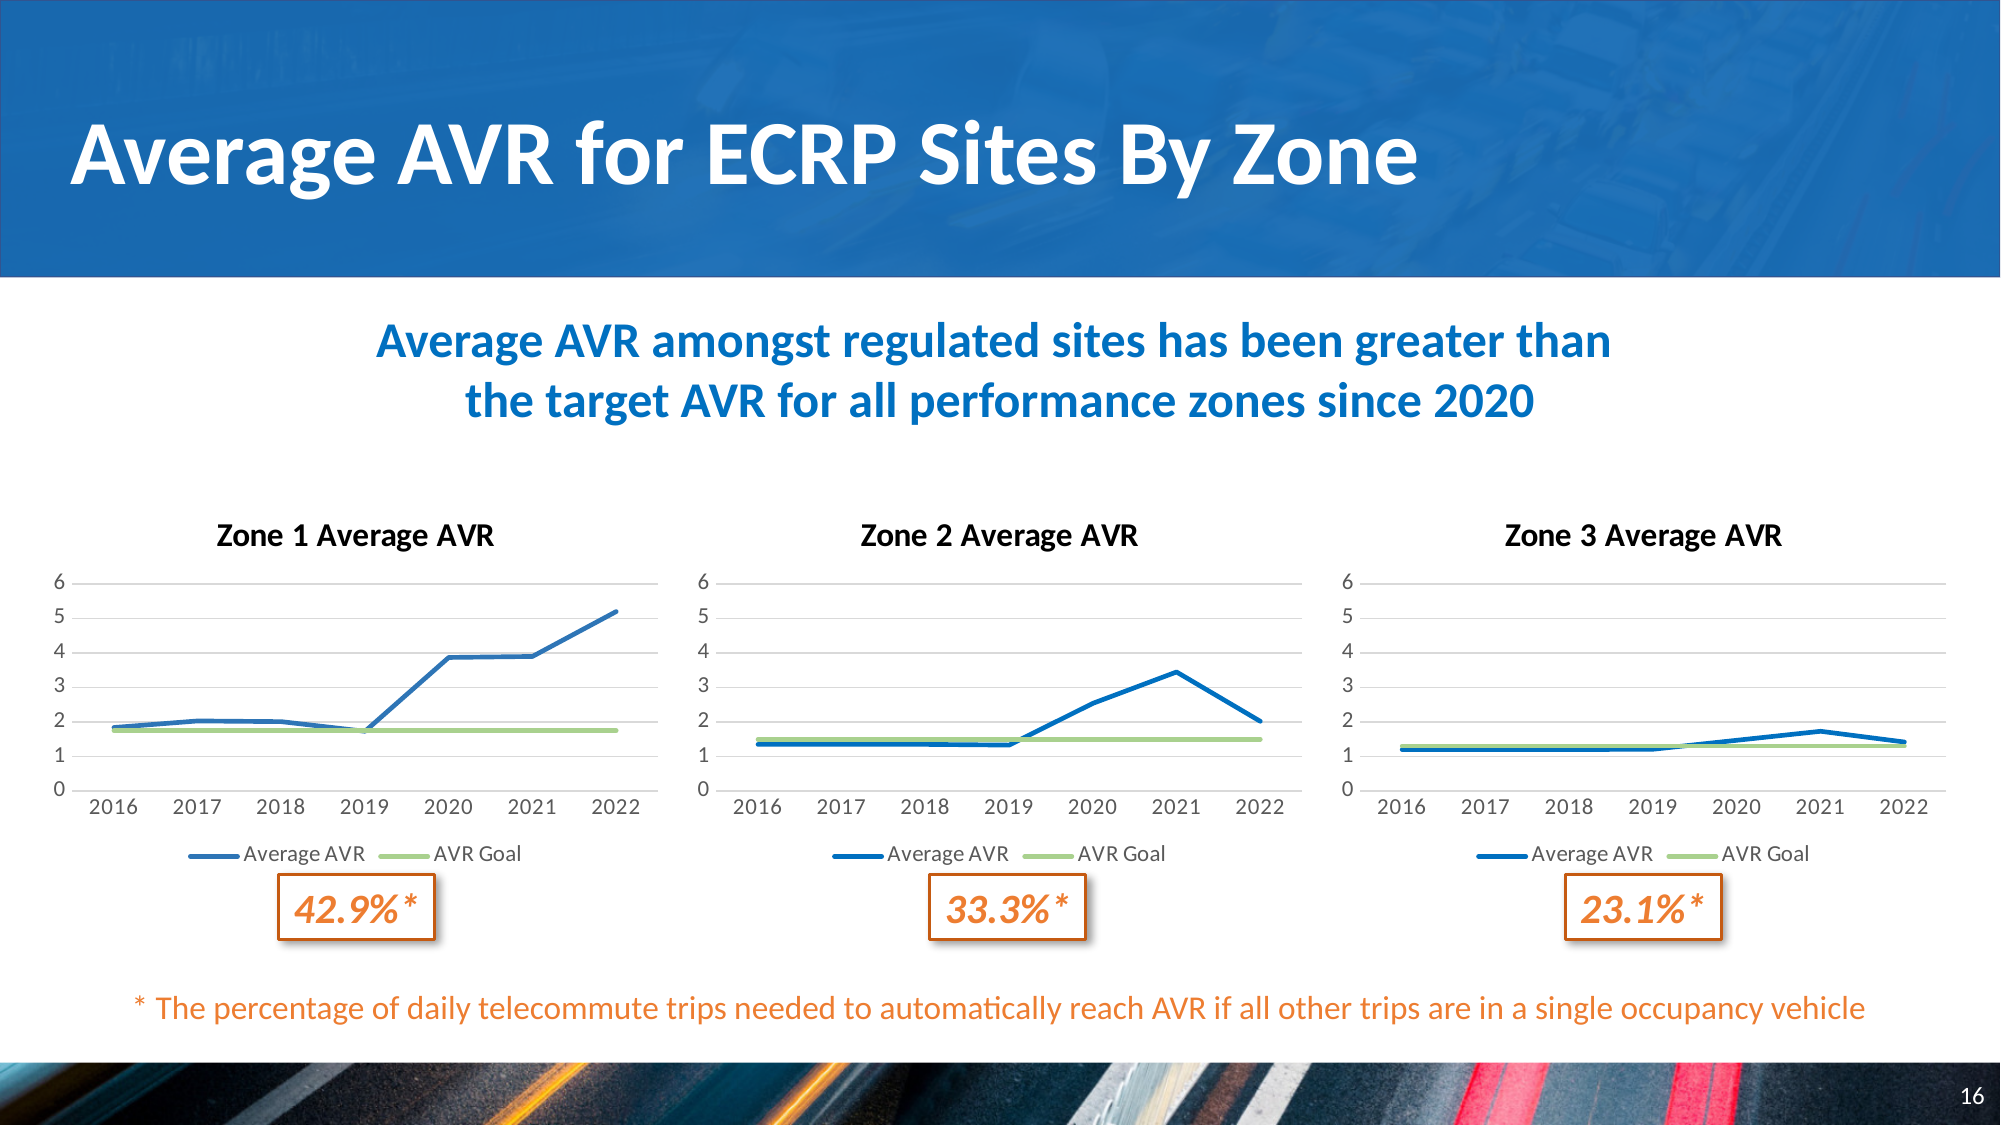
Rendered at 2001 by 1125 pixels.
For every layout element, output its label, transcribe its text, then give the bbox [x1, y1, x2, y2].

text_box 33.3%* [929, 875, 1086, 940]
text_box 23.1%* [1565, 875, 1722, 940]
text_box Average AVR for ECRP Sites By Zone [56, 85, 1723, 211]
picture [0, 1063, 722, 1125]
text_box Average AVR amongst regulated sites has been greater than the target AVR for all performance zones since 2020 [48, 300, 1952, 436]
text_box [0, 276, 2000, 1060]
chart [685, 496, 1315, 875]
picture [749, 1063, 2000, 1125]
text_box [0, 0, 2000, 276]
slide_number 16 [1550, 1064, 2000, 1125]
text_box 42.9%* [278, 875, 435, 940]
chart [1329, 496, 1959, 875]
text_box * The percentage of daily telecommute trips needed to automatically reach AVR if all other trips are in a single occupancy vehicle [18, 978, 1982, 1034]
chart [40, 496, 671, 875]
